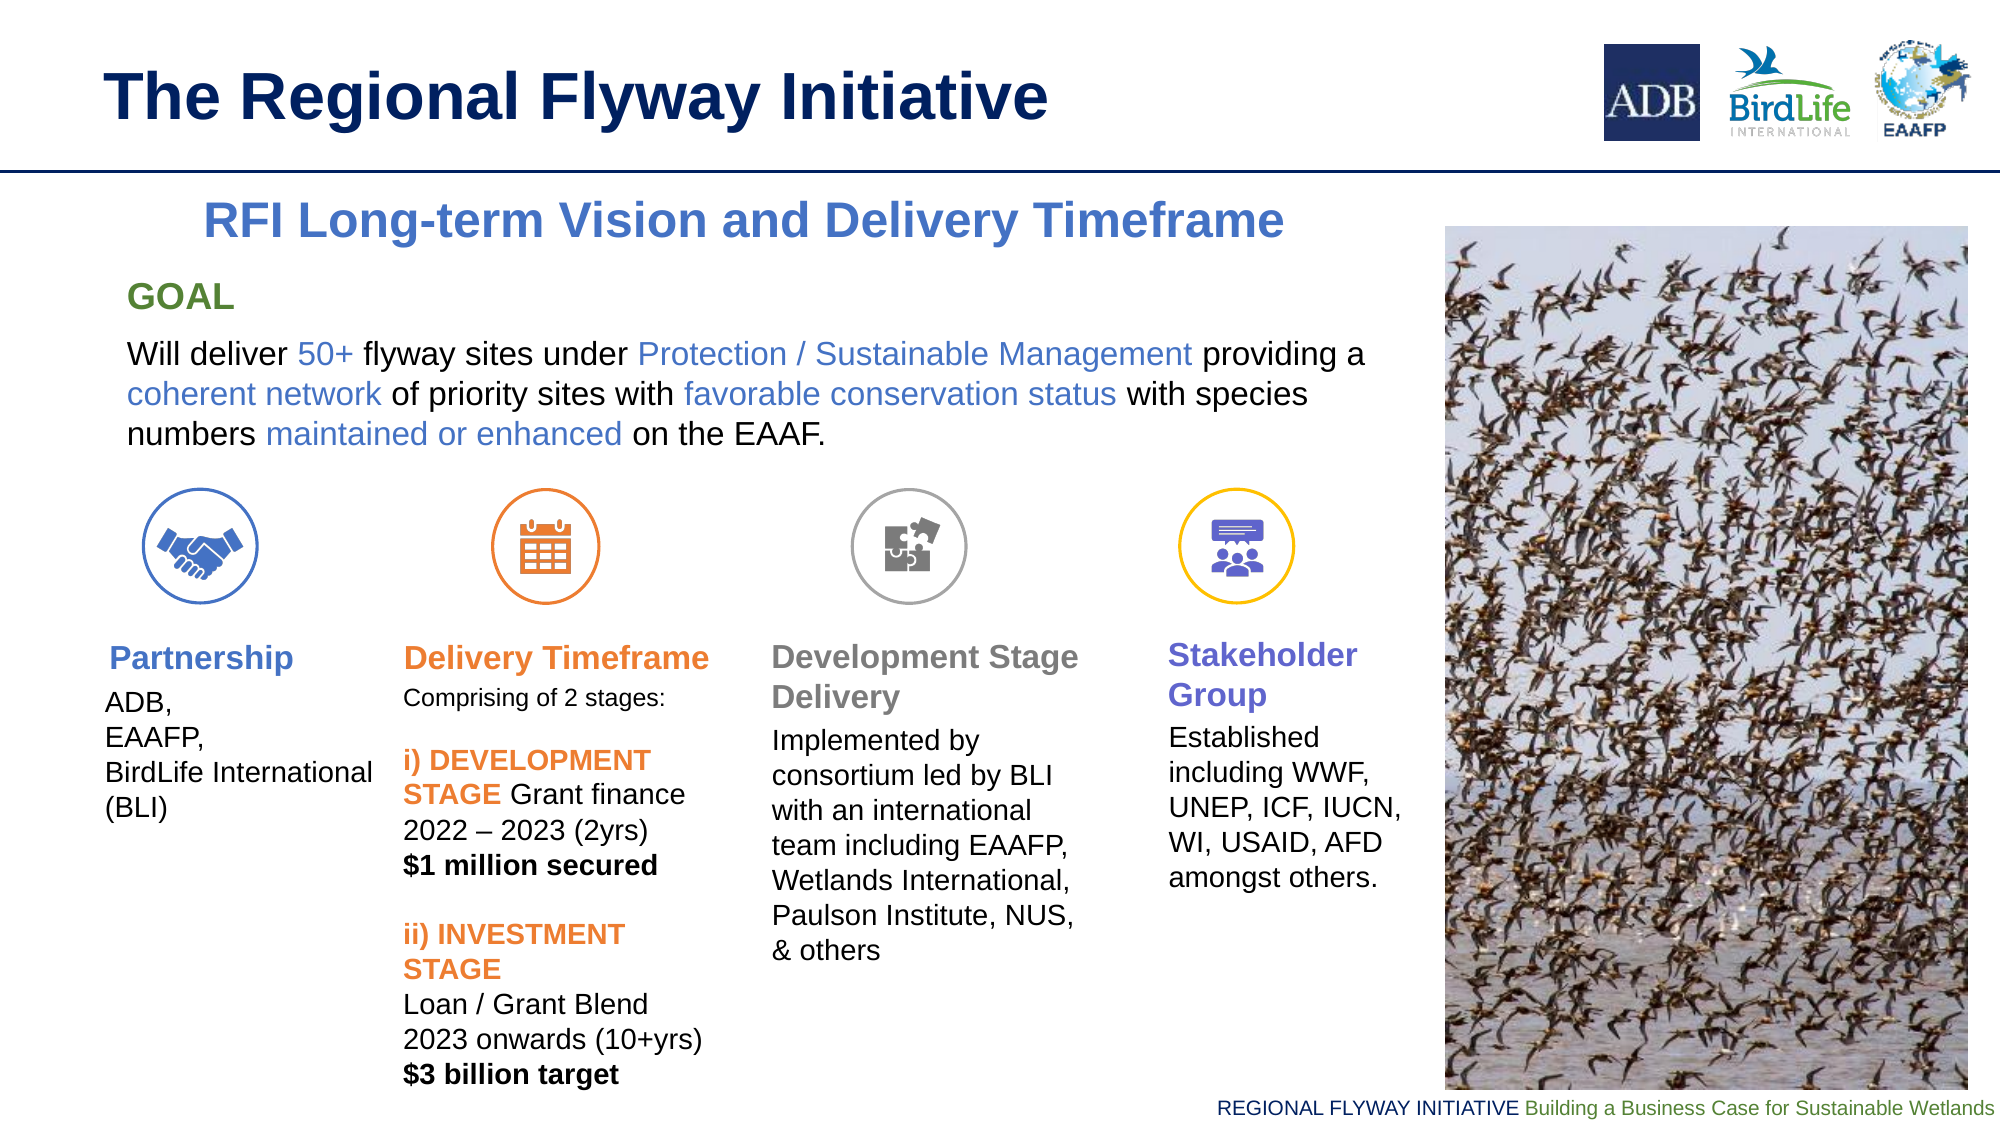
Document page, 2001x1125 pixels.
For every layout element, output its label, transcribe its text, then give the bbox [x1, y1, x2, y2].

picture [1729, 40, 1979, 146]
text_box The Regional Flyway Initiative [88, 45, 1067, 141]
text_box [388, 628, 748, 1103]
picture [1445, 226, 1968, 1090]
text_box RFI Long-term Vision and Delivery Timeframe [184, 180, 1305, 255]
picture [1604, 44, 1700, 141]
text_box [1179, 489, 1294, 603]
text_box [112, 264, 1390, 462]
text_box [756, 627, 1122, 1008]
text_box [852, 489, 966, 604]
picture [1736, 98, 1744, 105]
text_box REGIONAL FLYWAY INITIATIVE Building a Business Case for Sustainable Wetlands [1019, 1087, 2000, 1125]
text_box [492, 489, 599, 604]
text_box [89, 628, 415, 864]
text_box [143, 489, 258, 603]
picture [1736, 109, 1744, 117]
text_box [1153, 625, 1445, 933]
